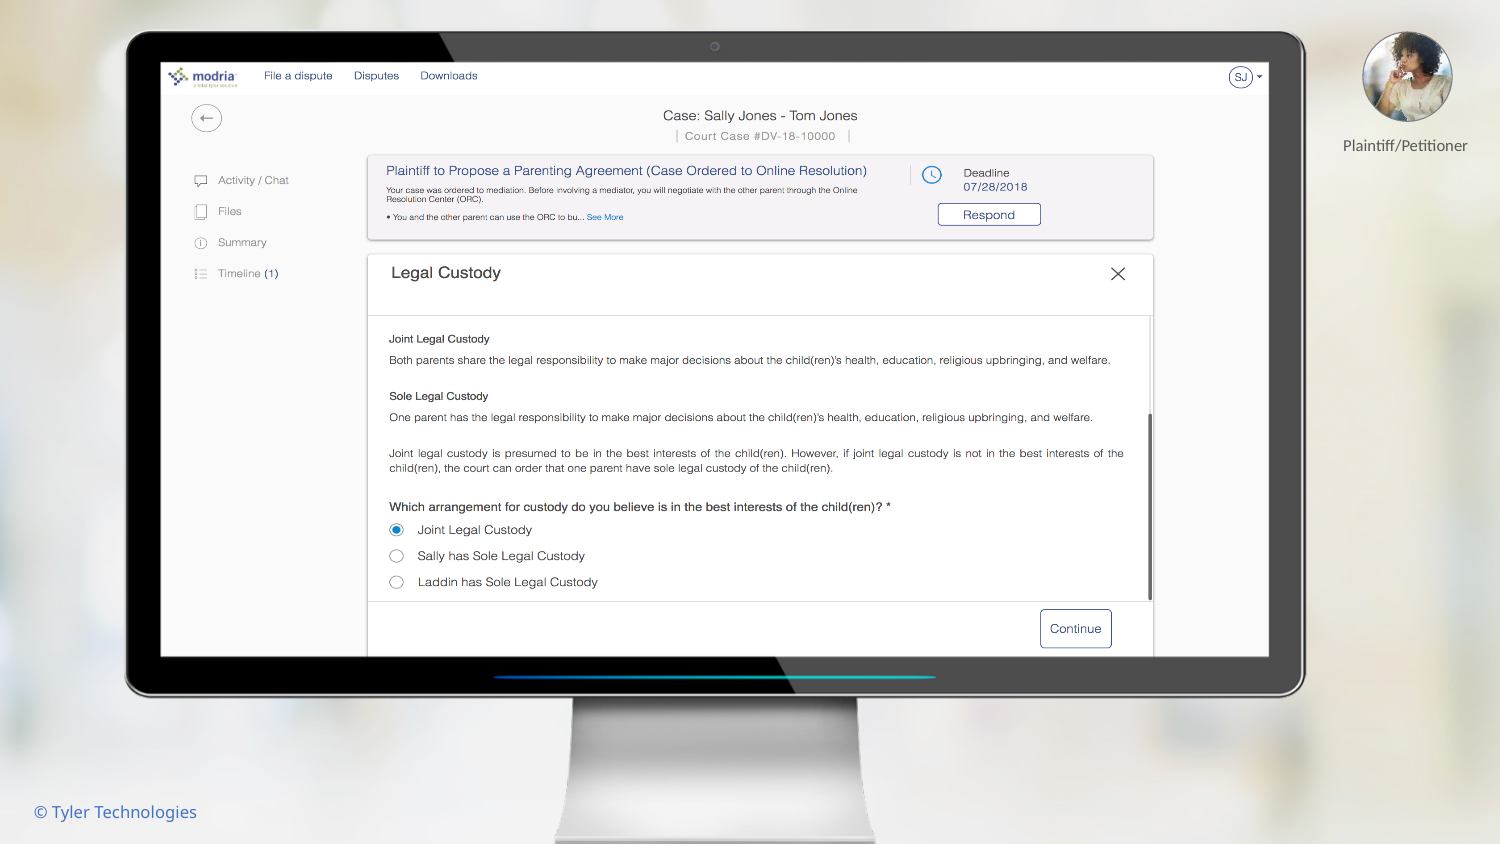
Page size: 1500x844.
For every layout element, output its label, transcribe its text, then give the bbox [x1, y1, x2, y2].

picture [0, 0, 1500, 844]
text_box Plaintiff/Petitioner [1352, 127, 1487, 162]
text_box [1360, 29, 1455, 124]
